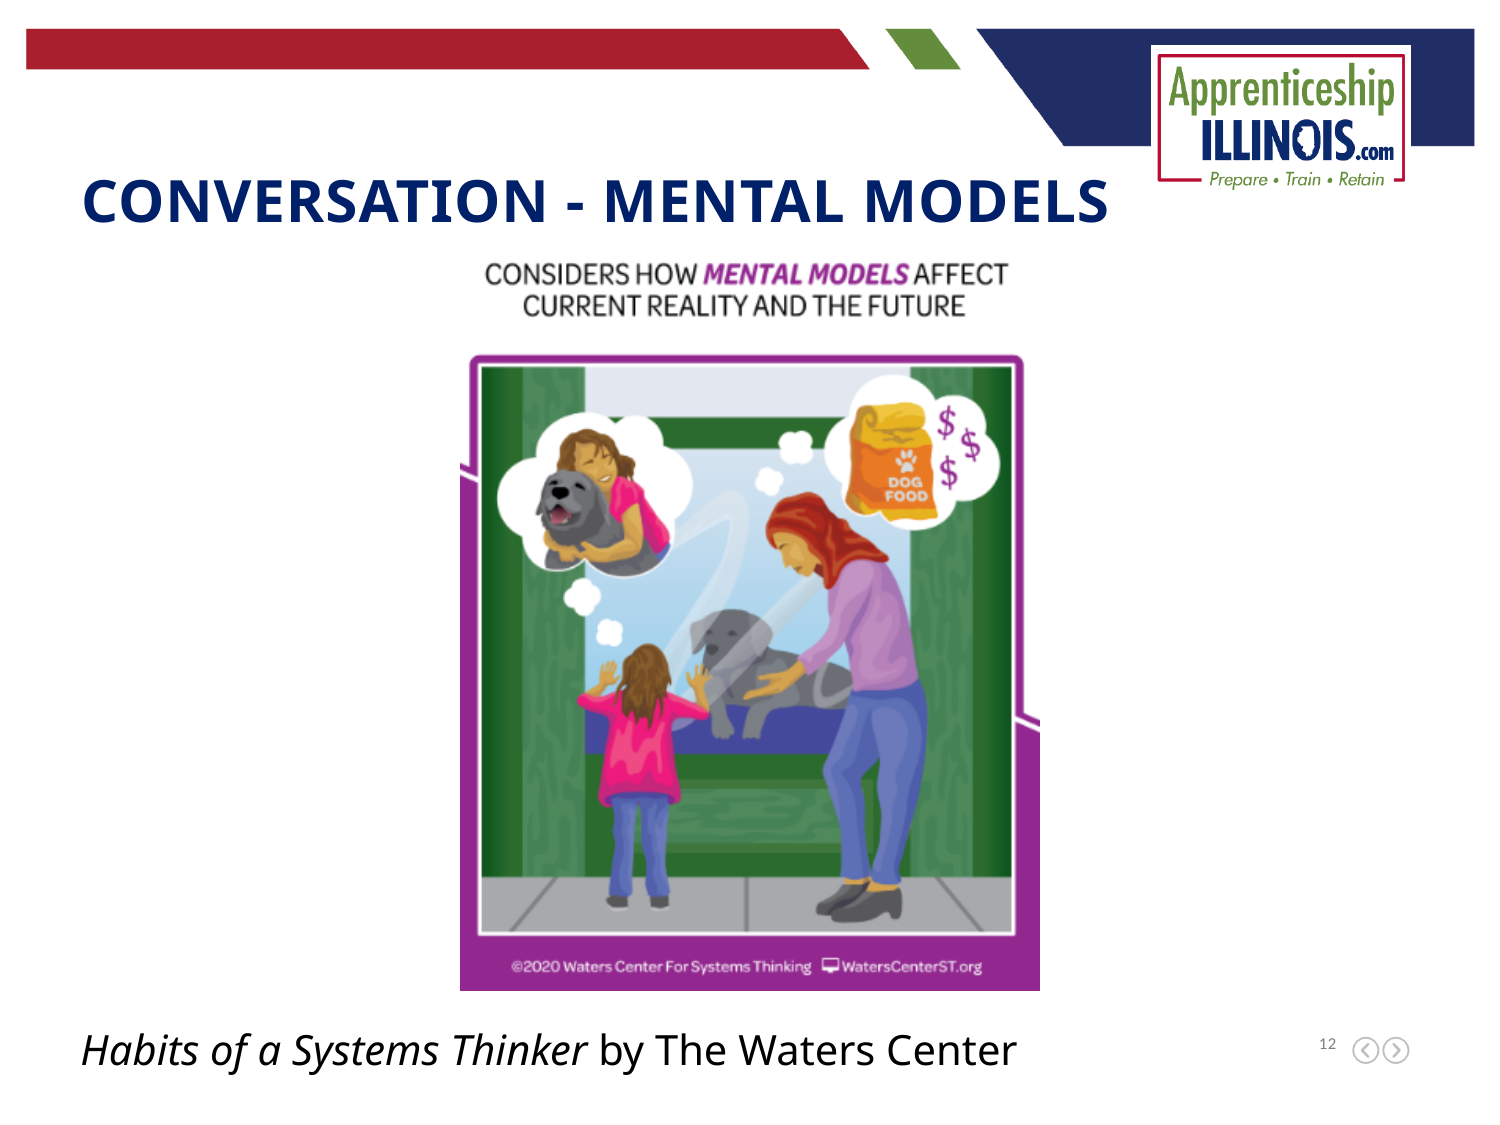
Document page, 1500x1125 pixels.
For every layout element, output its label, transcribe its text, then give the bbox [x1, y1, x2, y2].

list Conversation - Mental models [80, 164, 1386, 249]
picture [460, 237, 1040, 991]
text_box Habits of a Systems Thinker by The Waters Center [65, 987, 1435, 1110]
picture [0, 2, 1500, 193]
